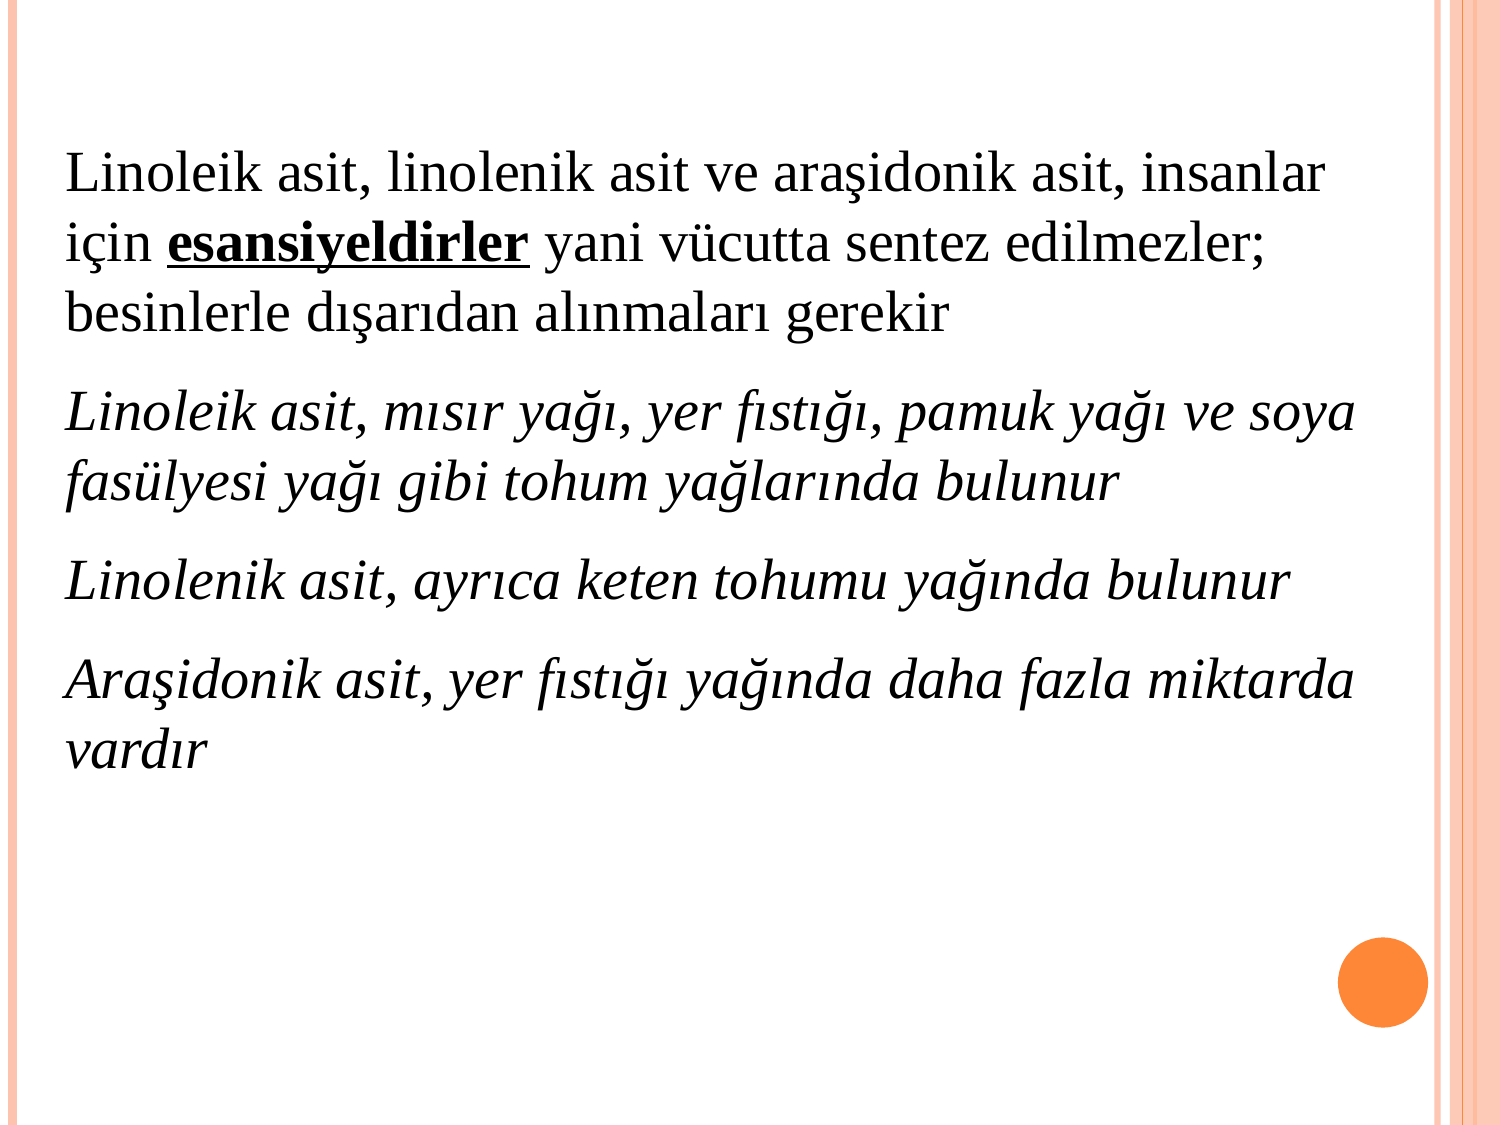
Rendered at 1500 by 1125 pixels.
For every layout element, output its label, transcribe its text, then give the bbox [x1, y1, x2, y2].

text_box Linoleik asit, linolenik asit ve araşidonik asit, insanlar için esansiyeldirler yani vücutta sentez edilmezler; besinlerle dışarıdan alınmaları gerekir Linoleik asit, mısır yağı, yer fıstığı, pamuk yağı ve soya fasülyesi yağı gibi tohum yağlarında bulunur Linolenik asit, ayrıca keten tohumu yağında bulunur Araşidonik asit, yer fıstığı yağında daha fazla miktarda vardır [50, 125, 1438, 807]
